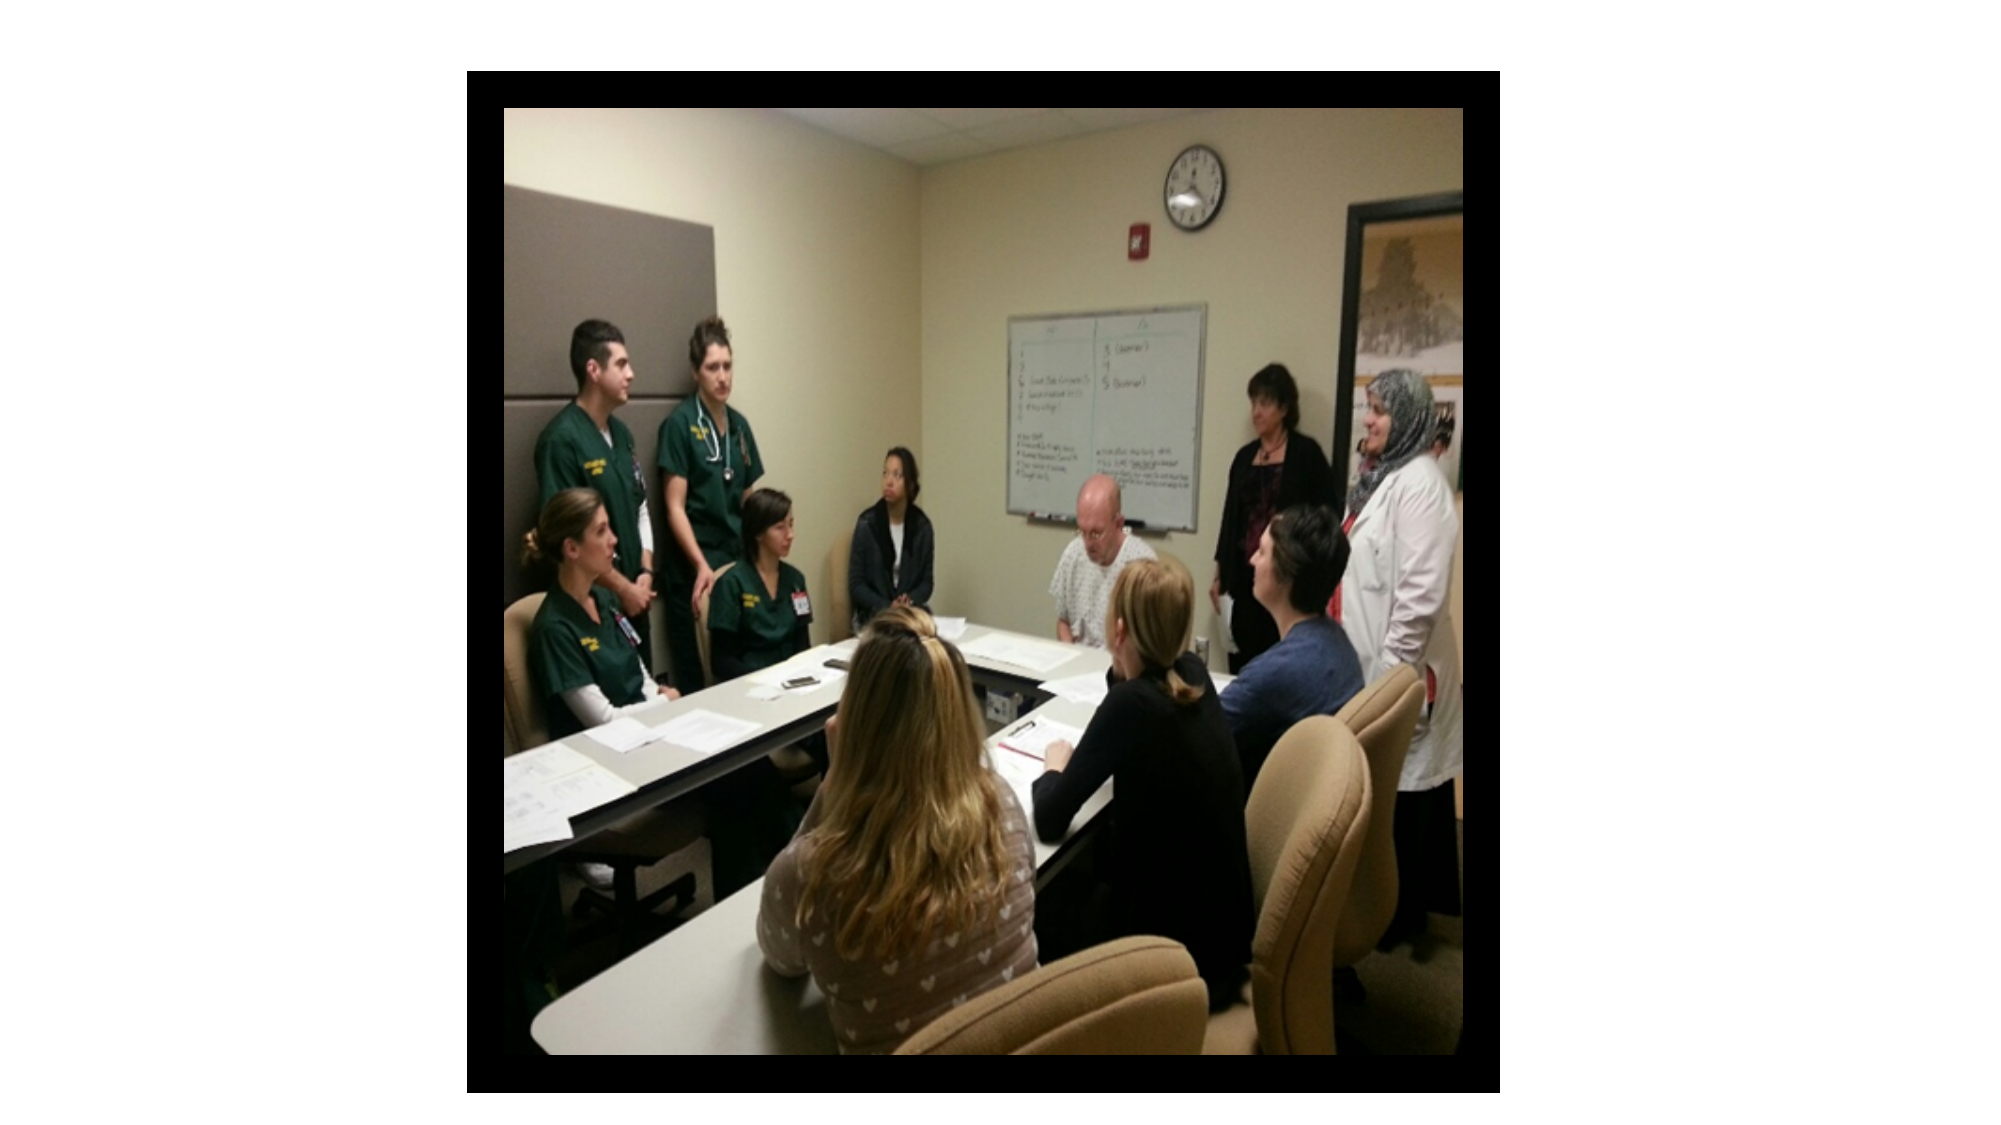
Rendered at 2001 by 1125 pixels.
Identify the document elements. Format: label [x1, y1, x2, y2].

picture [503, 108, 1463, 1056]
